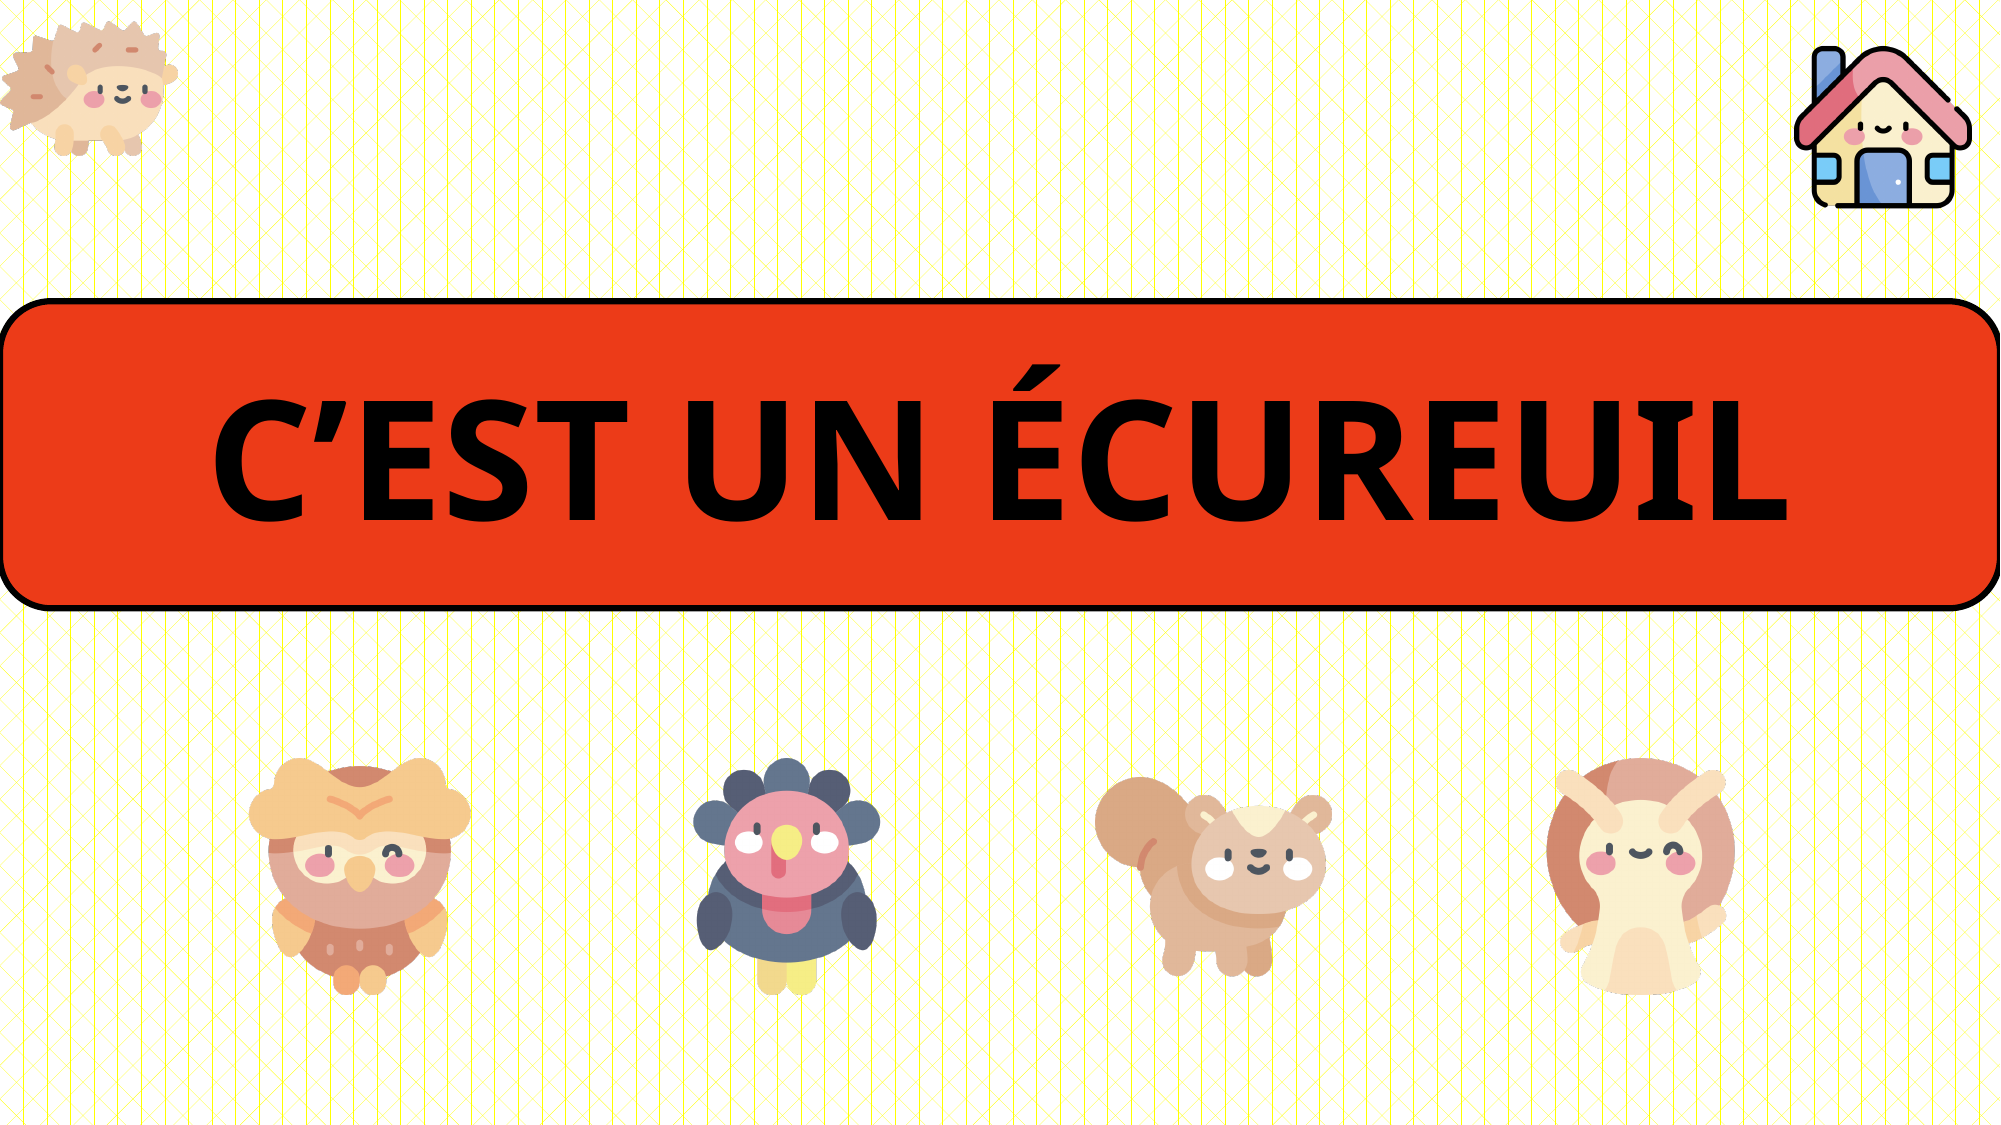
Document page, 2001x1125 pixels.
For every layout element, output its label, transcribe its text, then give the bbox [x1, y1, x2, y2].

picture [668, 758, 905, 995]
picture [241, 758, 478, 995]
text_box C’EST UN ÉCUREUIL [0, 346, 2000, 561]
picture [0, 0, 178, 178]
picture [1095, 758, 1332, 995]
picture [1794, 38, 1972, 216]
text_box [0, 300, 2000, 346]
text_box [0, 561, 2000, 610]
picture [1522, 758, 1759, 995]
